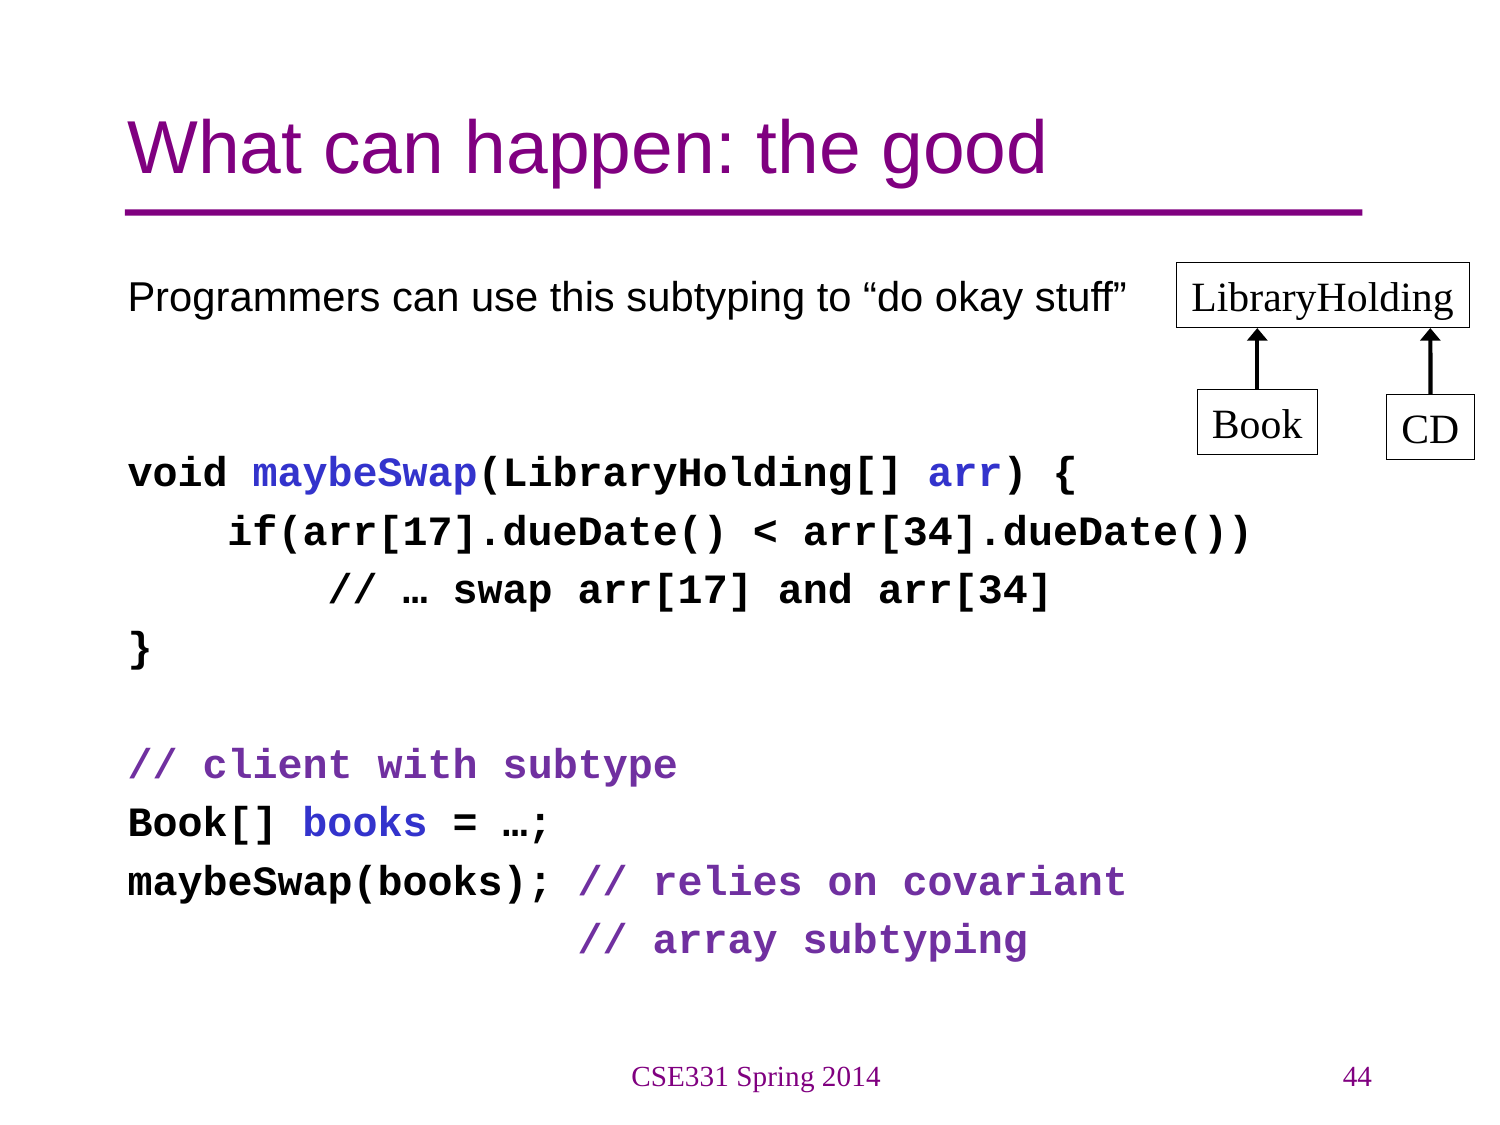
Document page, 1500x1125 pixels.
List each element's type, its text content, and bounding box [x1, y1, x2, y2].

slide_number 44 [1074, 1049, 1388, 1125]
footer CSE331 Spring 2014 [474, 1049, 1038, 1125]
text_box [1175, 262, 1476, 461]
title What can happen: the good [112, 50, 1388, 238]
list Programmers can use this subtyping to “do okay stuff” void maybeSwap(LibraryHolding[] arr) { if(arr[17].dueDate() < arr[34].dueDate()) // … swap arr[17] and arr[34] } // client with subtype Book[] books = …; maybeSwap(books); // relies on covariant // array subtyping [112, 262, 1388, 1000]
